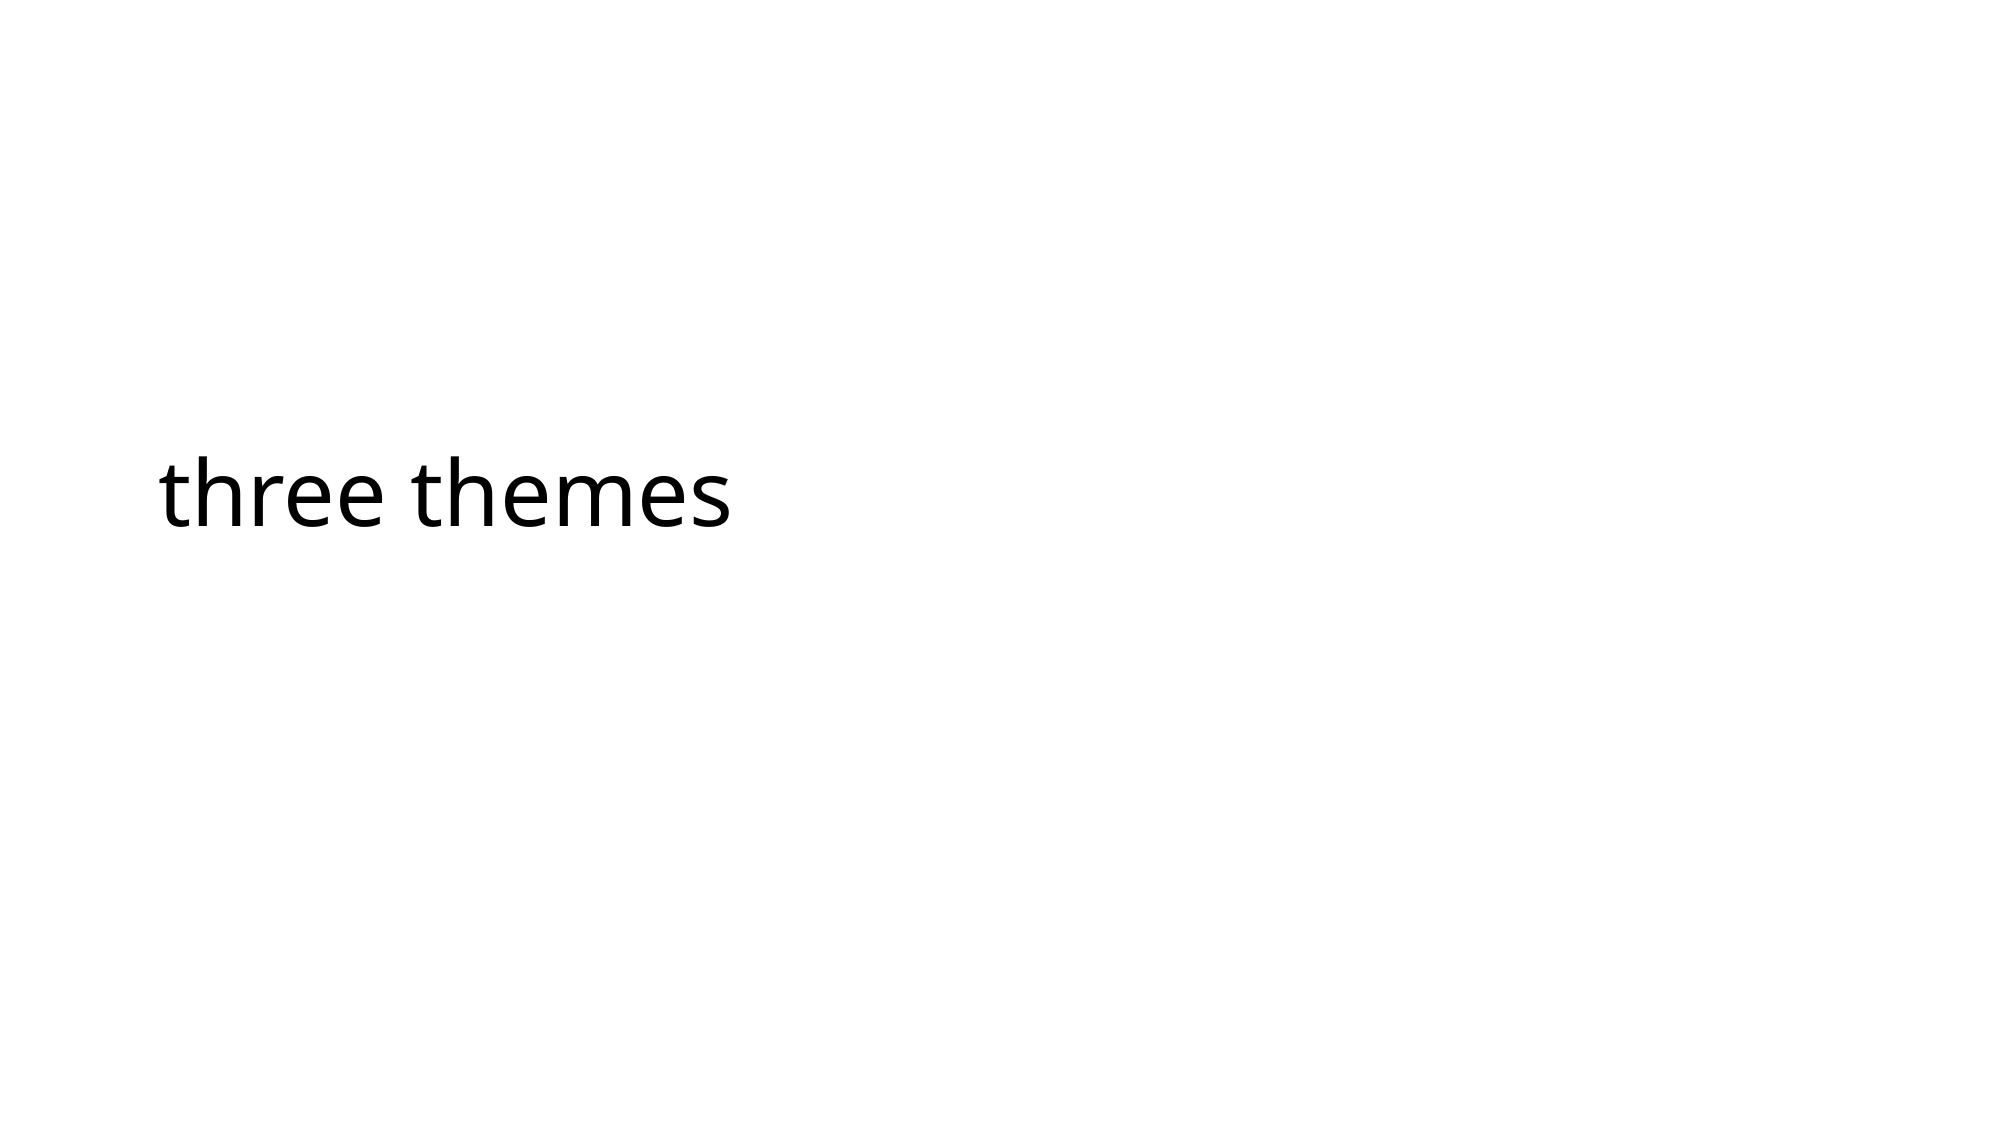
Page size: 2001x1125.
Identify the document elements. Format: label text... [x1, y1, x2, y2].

title three themes [143, 59, 1863, 1045]
